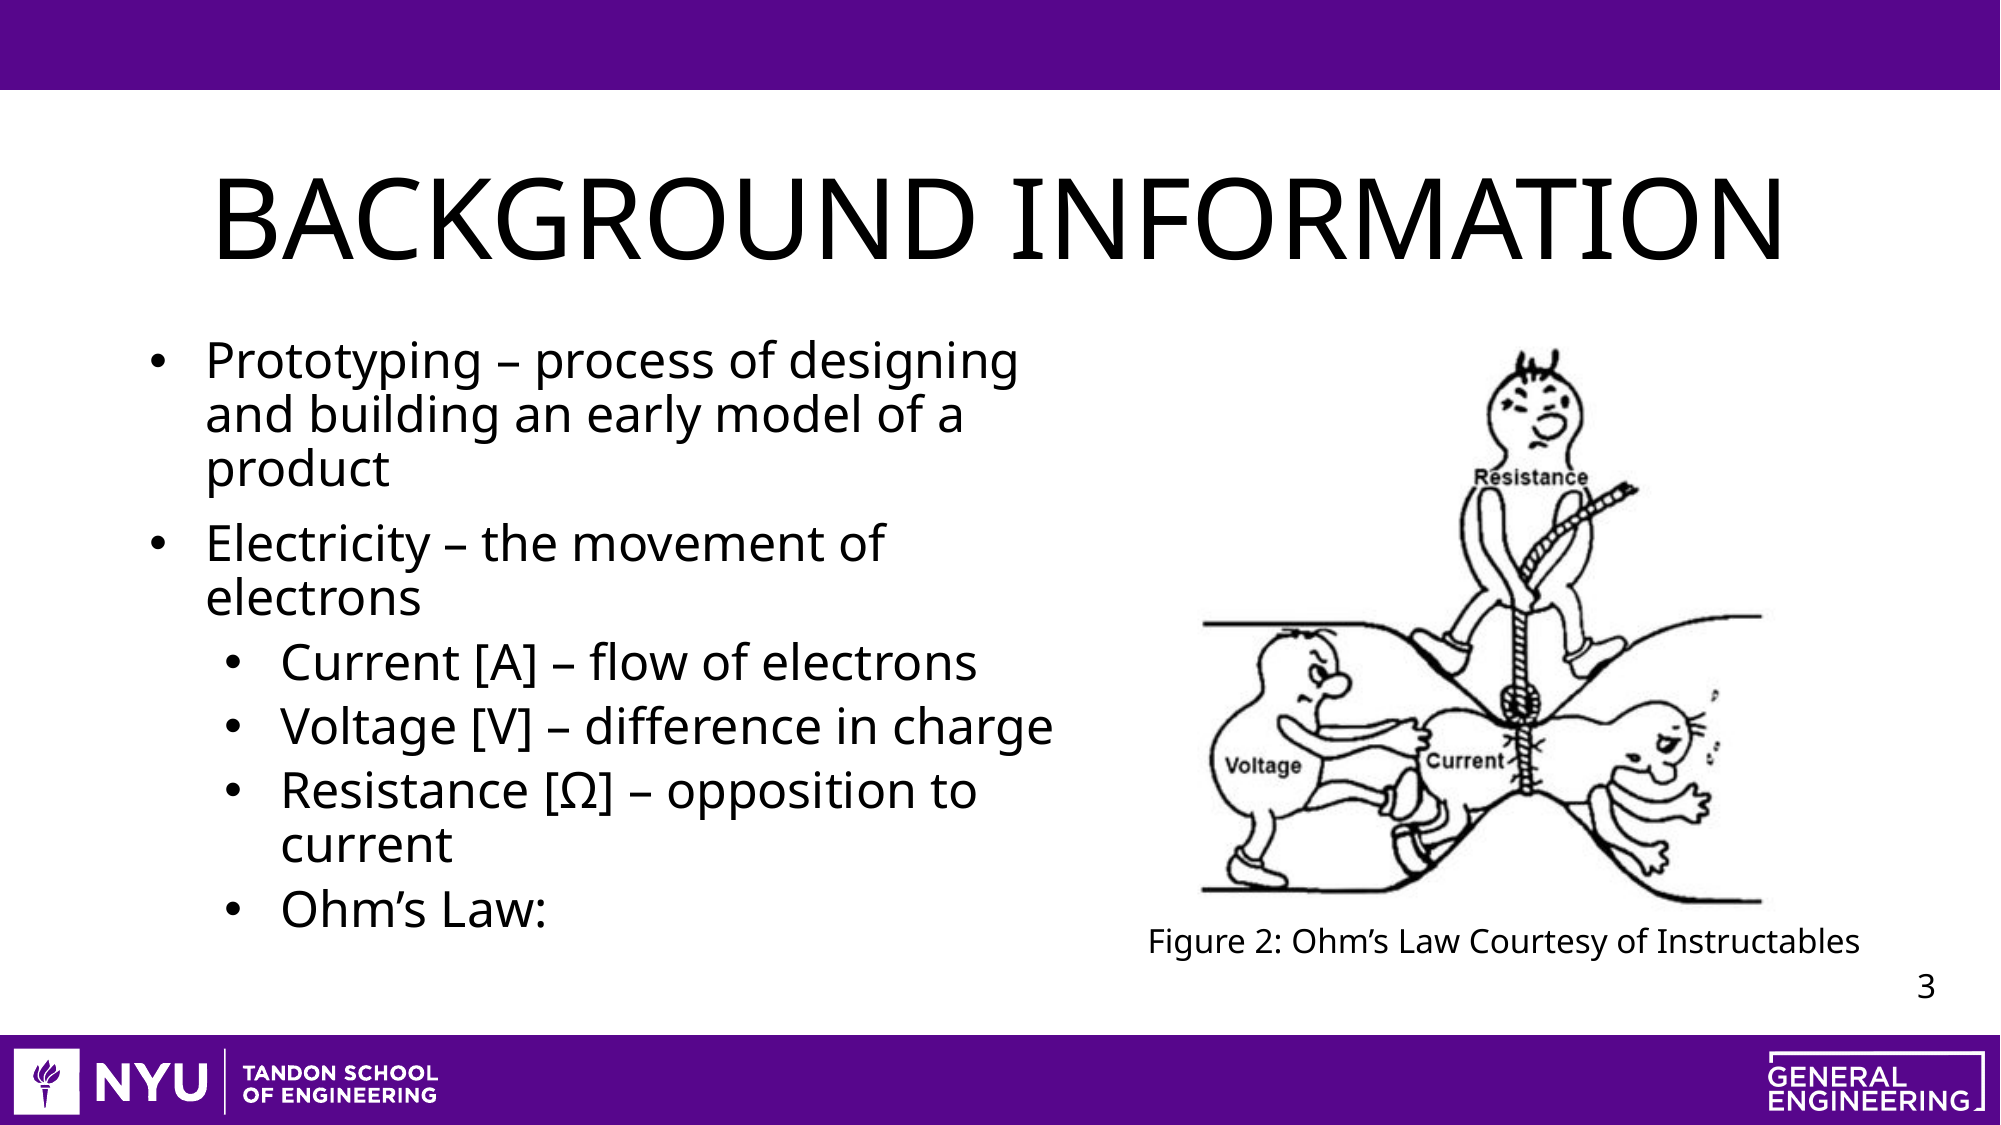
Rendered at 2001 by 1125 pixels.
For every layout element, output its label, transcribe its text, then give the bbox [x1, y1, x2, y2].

text_box 3 [1802, 958, 1951, 1013]
title BACKGROUND INFORMATION [92, 132, 1908, 292]
text_box [0, 1034, 2000, 1125]
picture [1162, 333, 1808, 917]
text_box [0, 0, 2000, 91]
picture [13, 1048, 438, 1115]
picture [1768, 1051, 1985, 1111]
text_box Figure 2: Ohm’s Law Courtesy of Instructables [1082, 913, 1928, 968]
